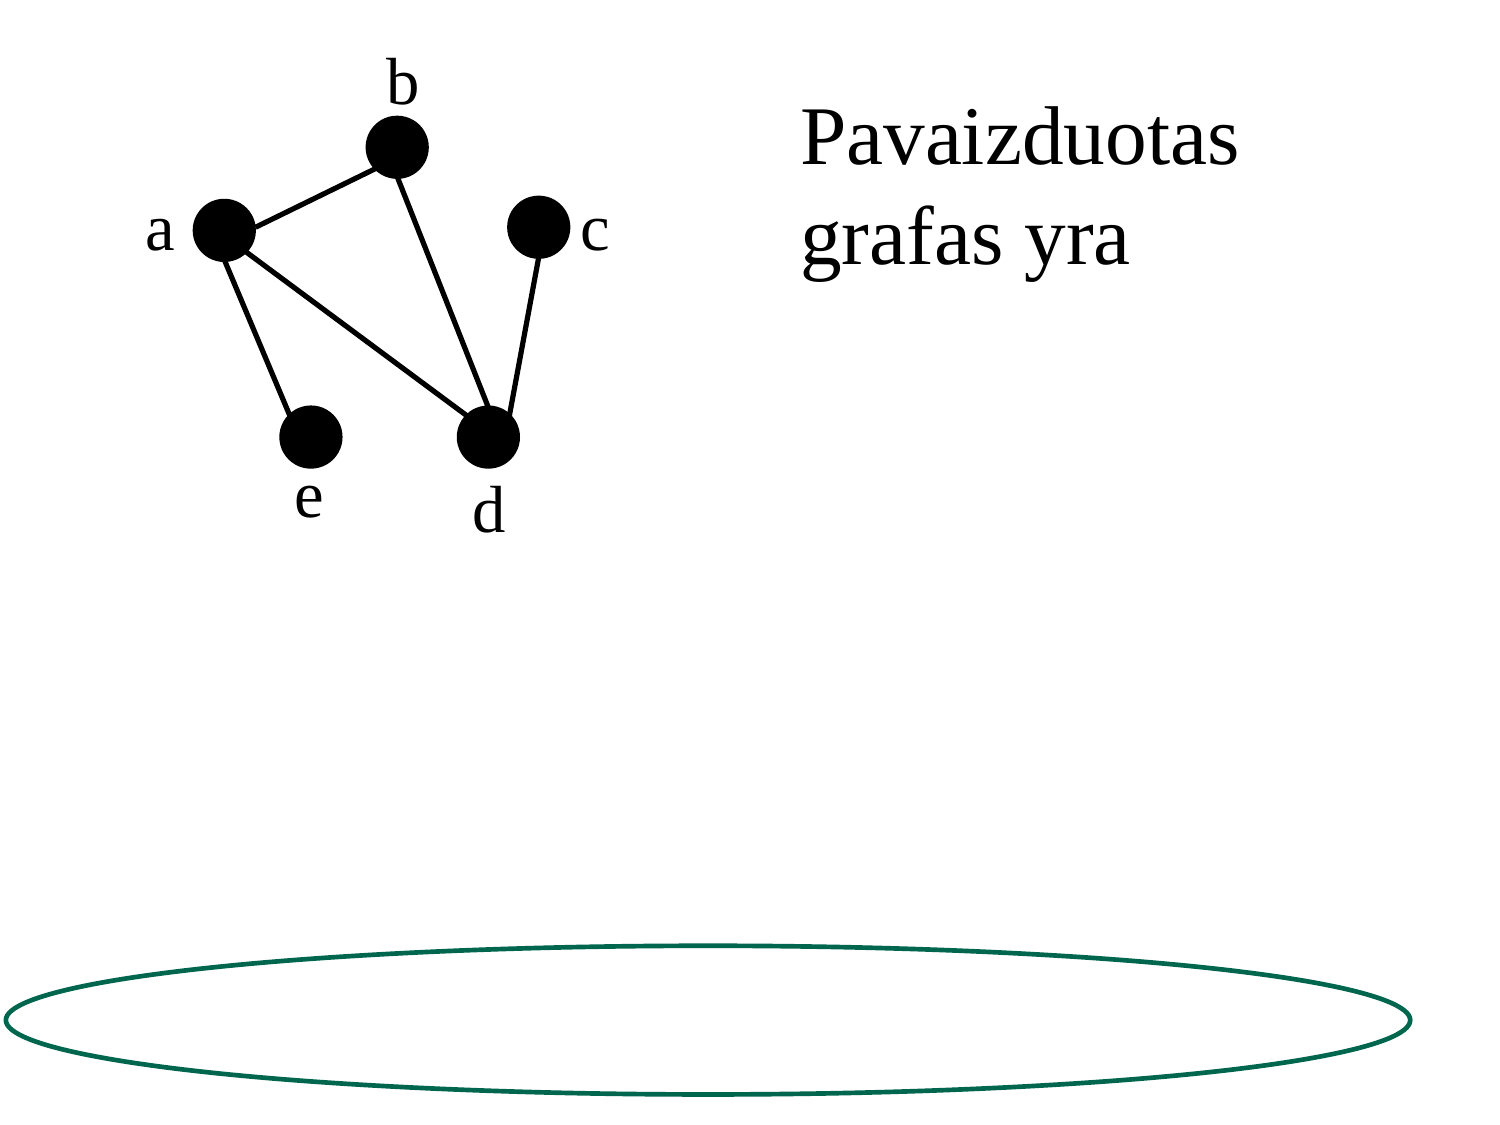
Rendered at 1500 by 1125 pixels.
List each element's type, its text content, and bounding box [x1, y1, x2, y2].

text_box Pavaizduotas grafas yra [785, 74, 1400, 289]
text_box [3, 943, 1413, 1097]
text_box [130, 30, 626, 555]
